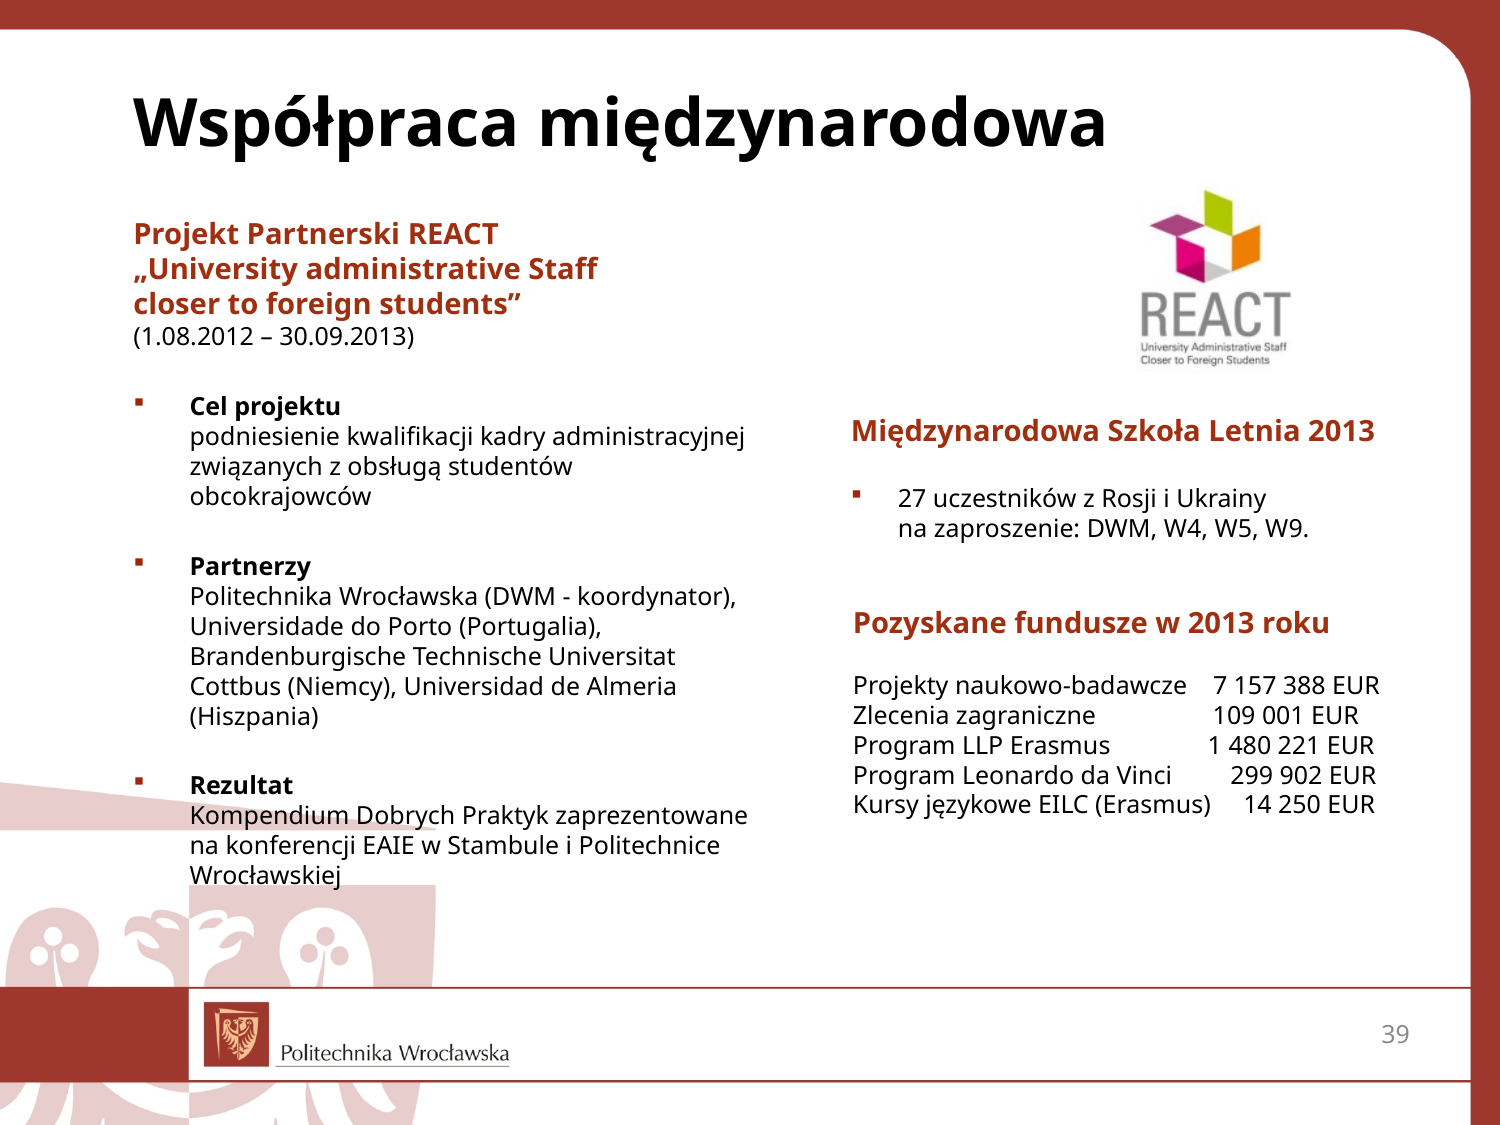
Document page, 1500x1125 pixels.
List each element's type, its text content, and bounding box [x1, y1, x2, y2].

text_box Pozyskane fundusze w 2013 roku Projekty naukowo-badawcze 7 157 388 EUR Zlecenia zagraniczne 109 001 EUR Program LLP Erasmus 1 480 221 EUR Program Leonardo da Vinci 299 902 EUR Kursy językowe EILC (Erasmus) 14 250 EUR [838, 596, 1417, 827]
slide_number 39 [1074, 1005, 1425, 1066]
text_box [103, 225, 737, 969]
picture [0, 0, 1500, 1125]
text_box Międzynarodowa Szkoła Letnia 2013 27 uczestników z Rosji i Ukrainy na zaproszenie: DWM, W4, W5, W9. [836, 404, 1398, 550]
text_box Projekt Partnerski REACT „University administrative Staff closer to foreign students” (1.08.2012 – 30.09.2013) Cel projektu podniesienie kwalifikacji kadry administracyjnej związanych z obsługą studentów obcokrajowców Partnerzy Politechnika Wrocławska (DWM - koordynator), Universidade do Porto (Portugalia), Brandenburgische Technische Universitat Cottbus (Niemcy), Universidad de Almeria (Hiszpania) Rezultat Kompendium Dobrych Praktyk zaprezentowane na konferencji EAIE w Stambule i Politechnice Wrocławskiej [118, 208, 774, 693]
text_box Współpraca międzynarodowa [118, 72, 1355, 167]
